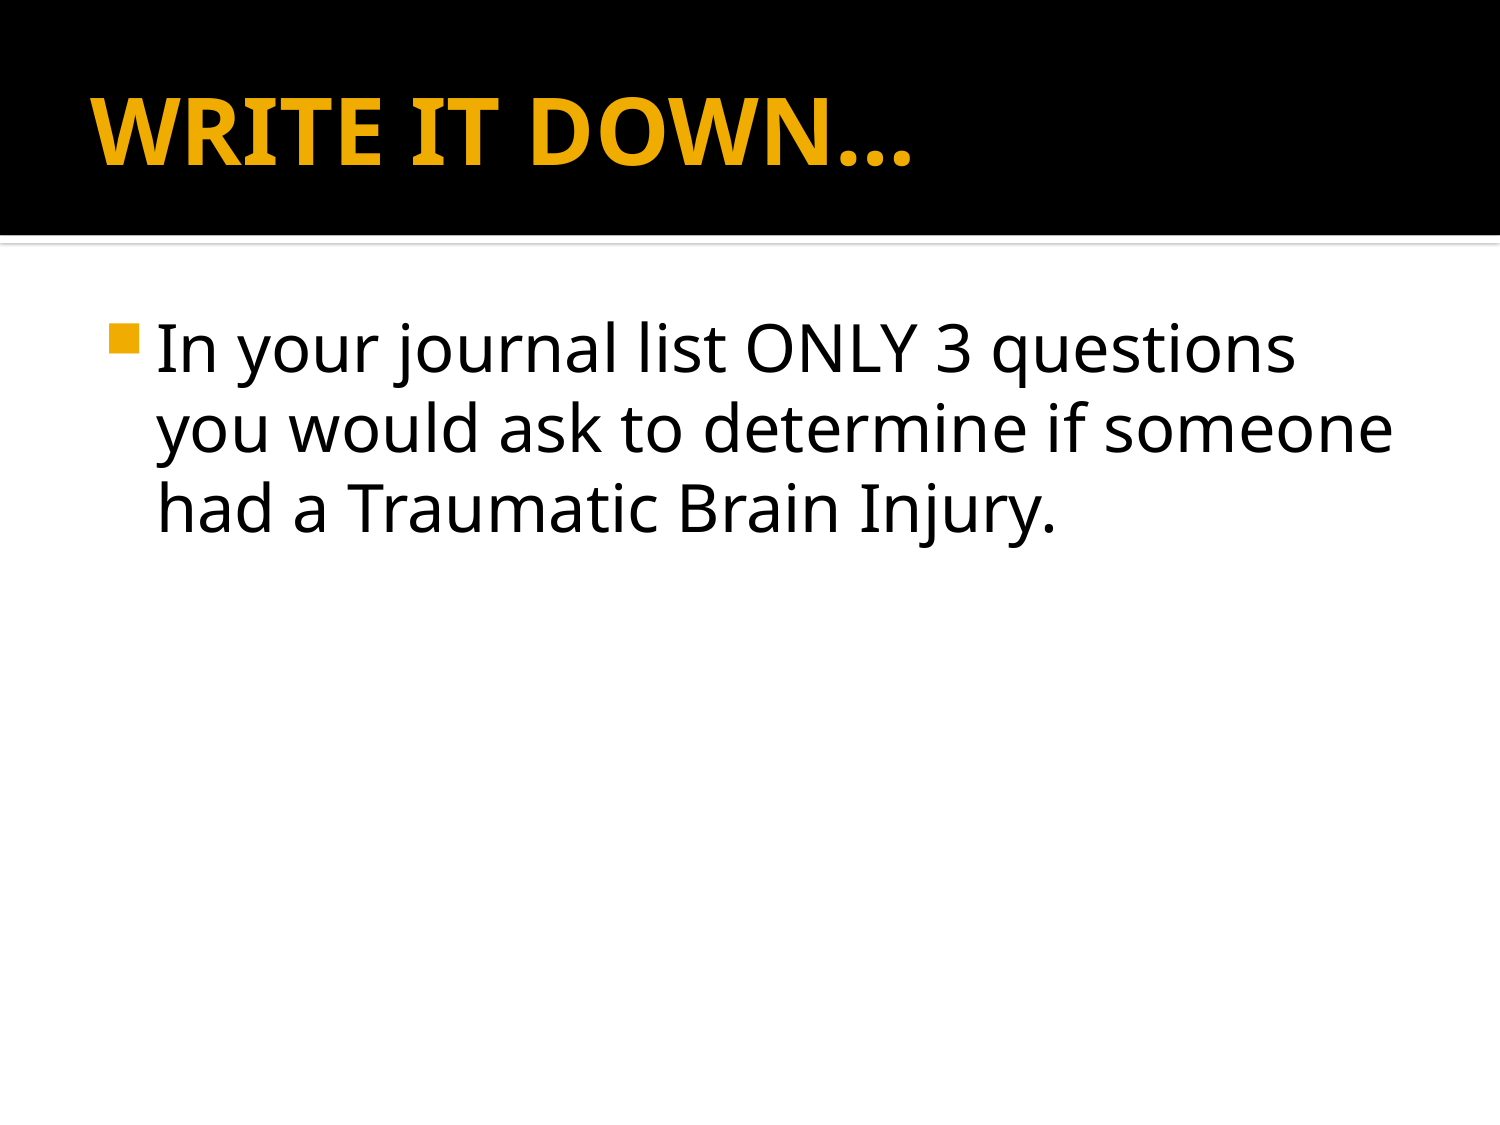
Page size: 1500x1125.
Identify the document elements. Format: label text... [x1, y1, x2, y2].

list In your journal list ONLY 3 questions you would ask to determine if someone had a Traumatic Brain Injury. [75, 291, 1425, 1050]
title WRITE IT DOWN… [75, 25, 1425, 231]
